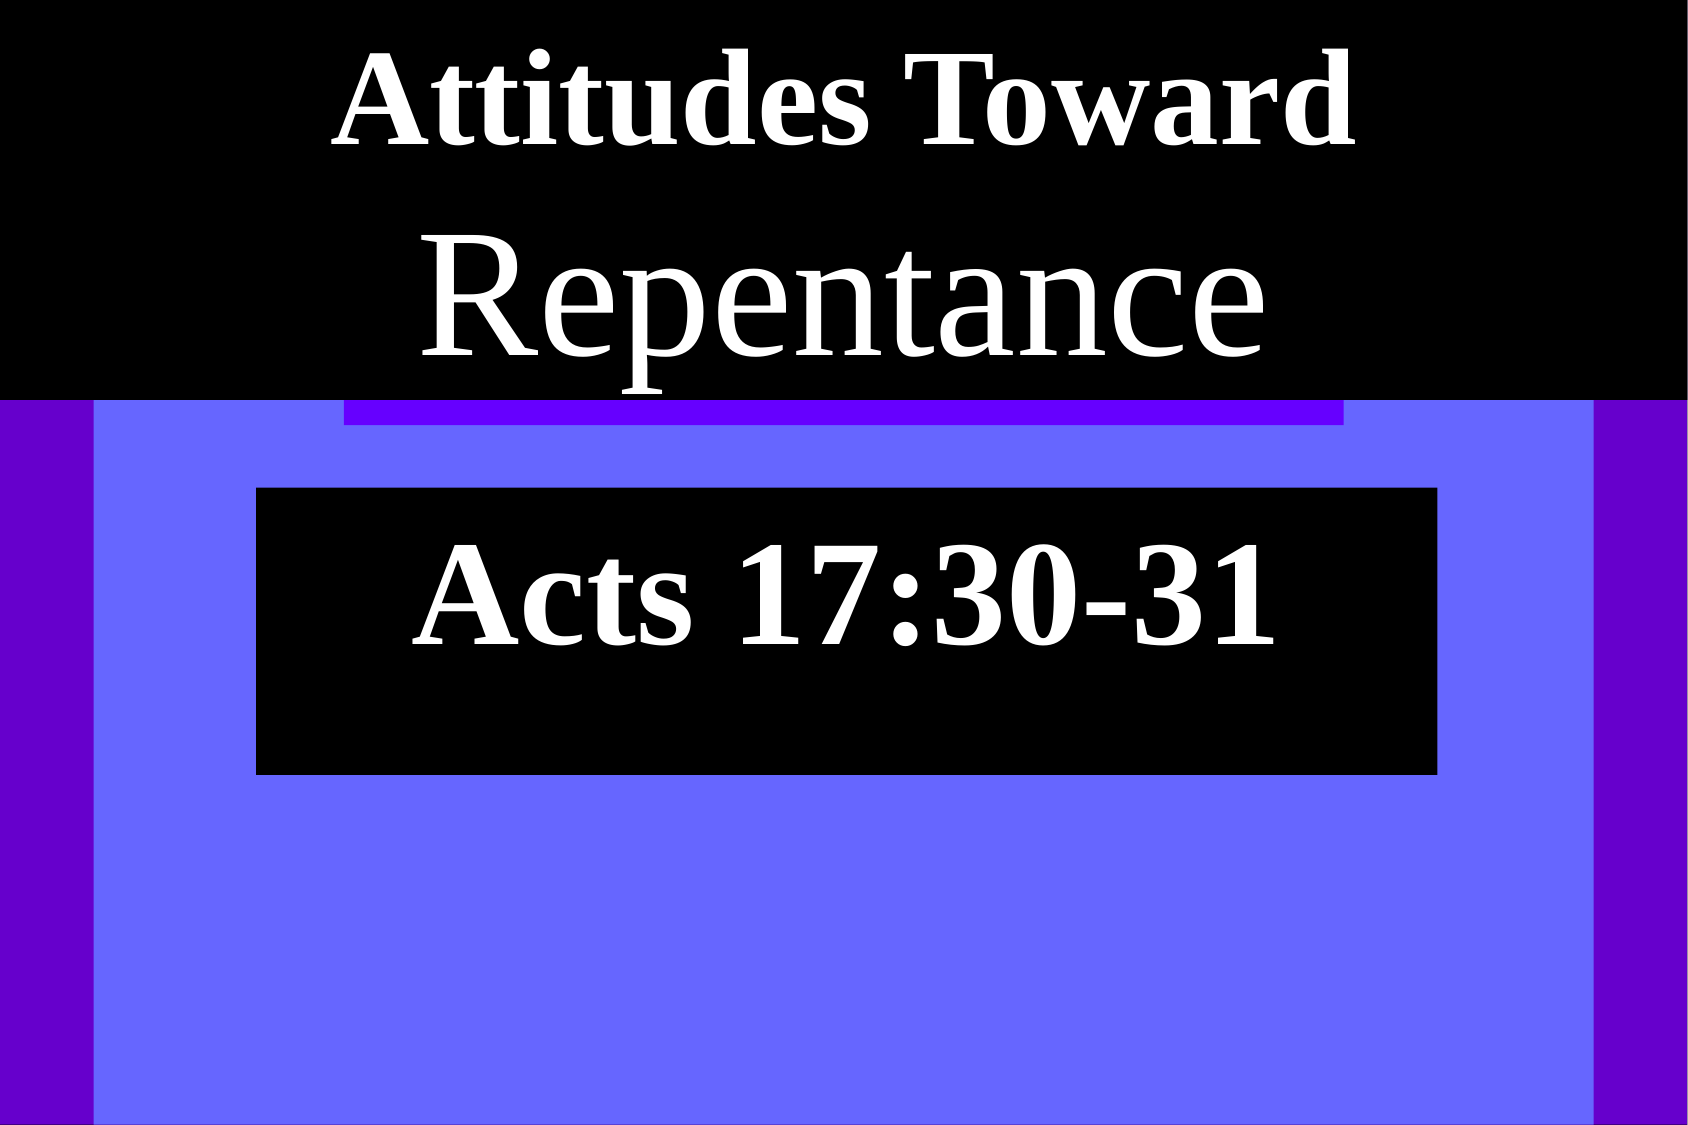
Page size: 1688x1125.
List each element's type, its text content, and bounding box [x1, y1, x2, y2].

title Attitudes Toward Repentance [0, 0, 1688, 401]
subtitle Acts 17:30-31 [255, 486, 1438, 776]
